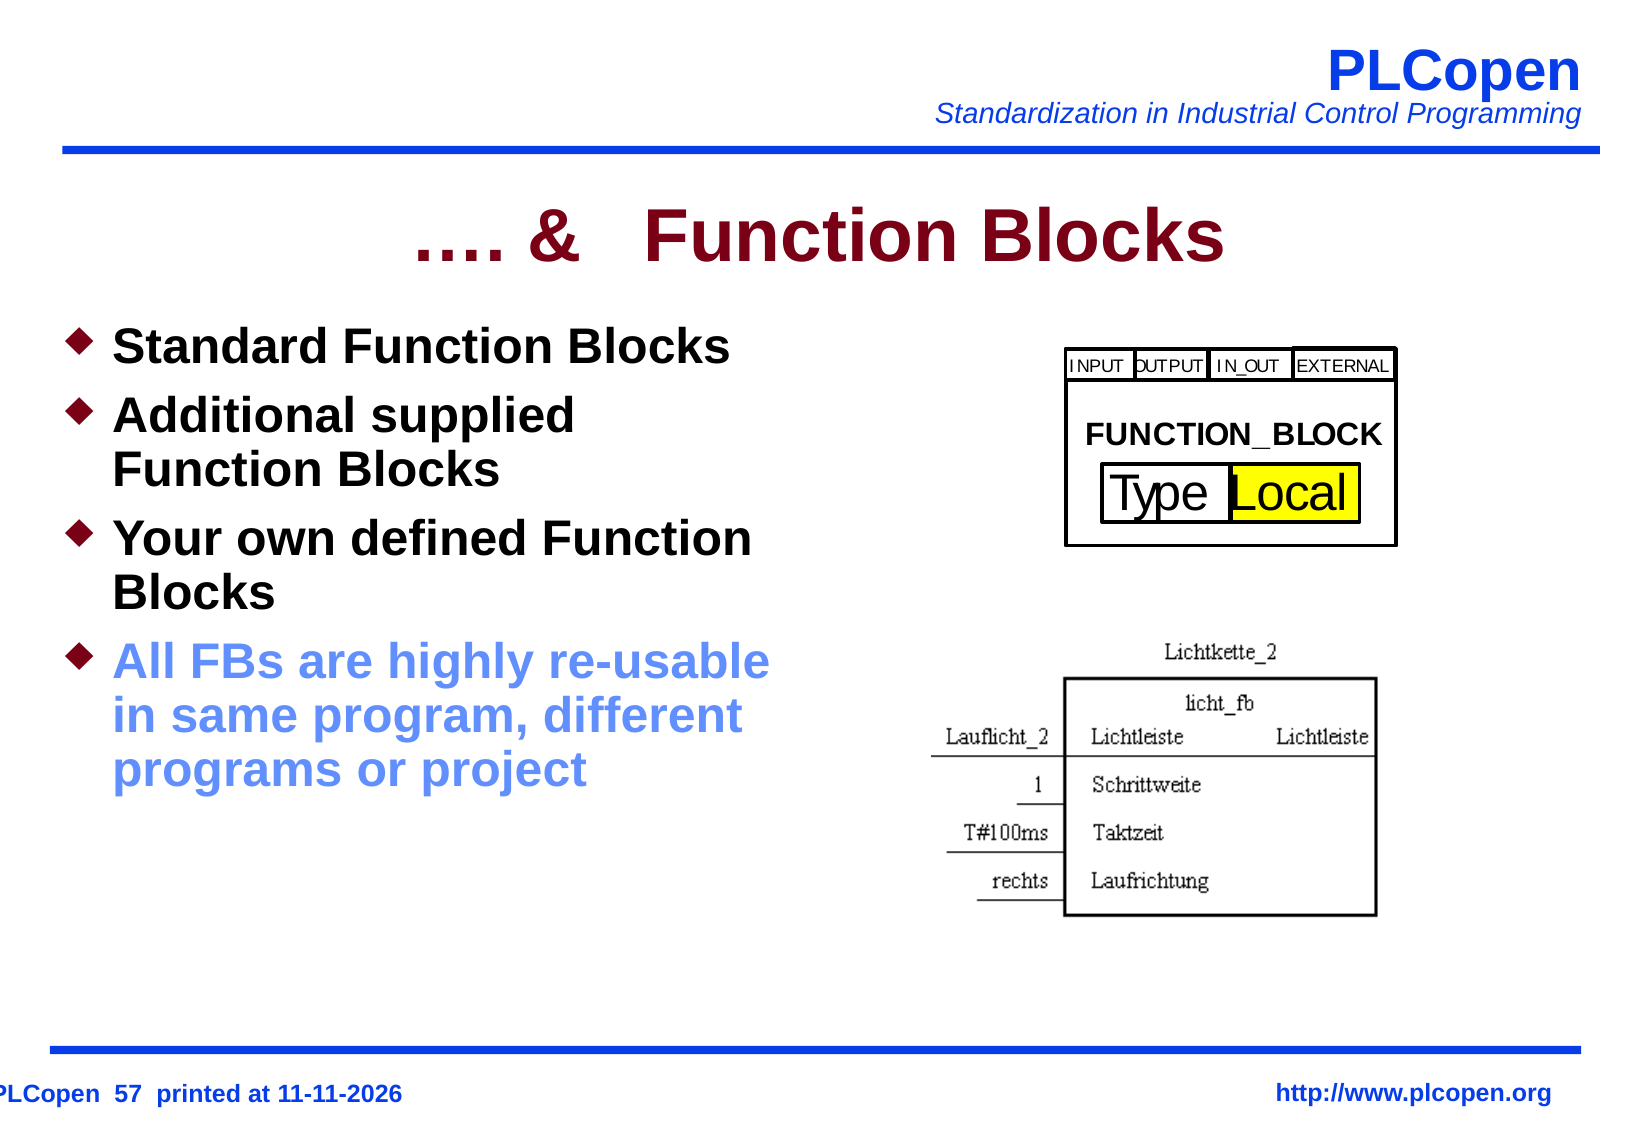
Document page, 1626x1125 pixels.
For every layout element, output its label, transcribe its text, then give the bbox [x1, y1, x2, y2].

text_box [930, 610, 1413, 938]
title …. & Function Blocks [50, 174, 1588, 300]
list Standard Function Blocks Additional supplied Function Blocks Your own defined Function Blocks All FBs are highly re-usable in same program, different programs or project [50, 312, 807, 1038]
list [1063, 346, 1406, 548]
